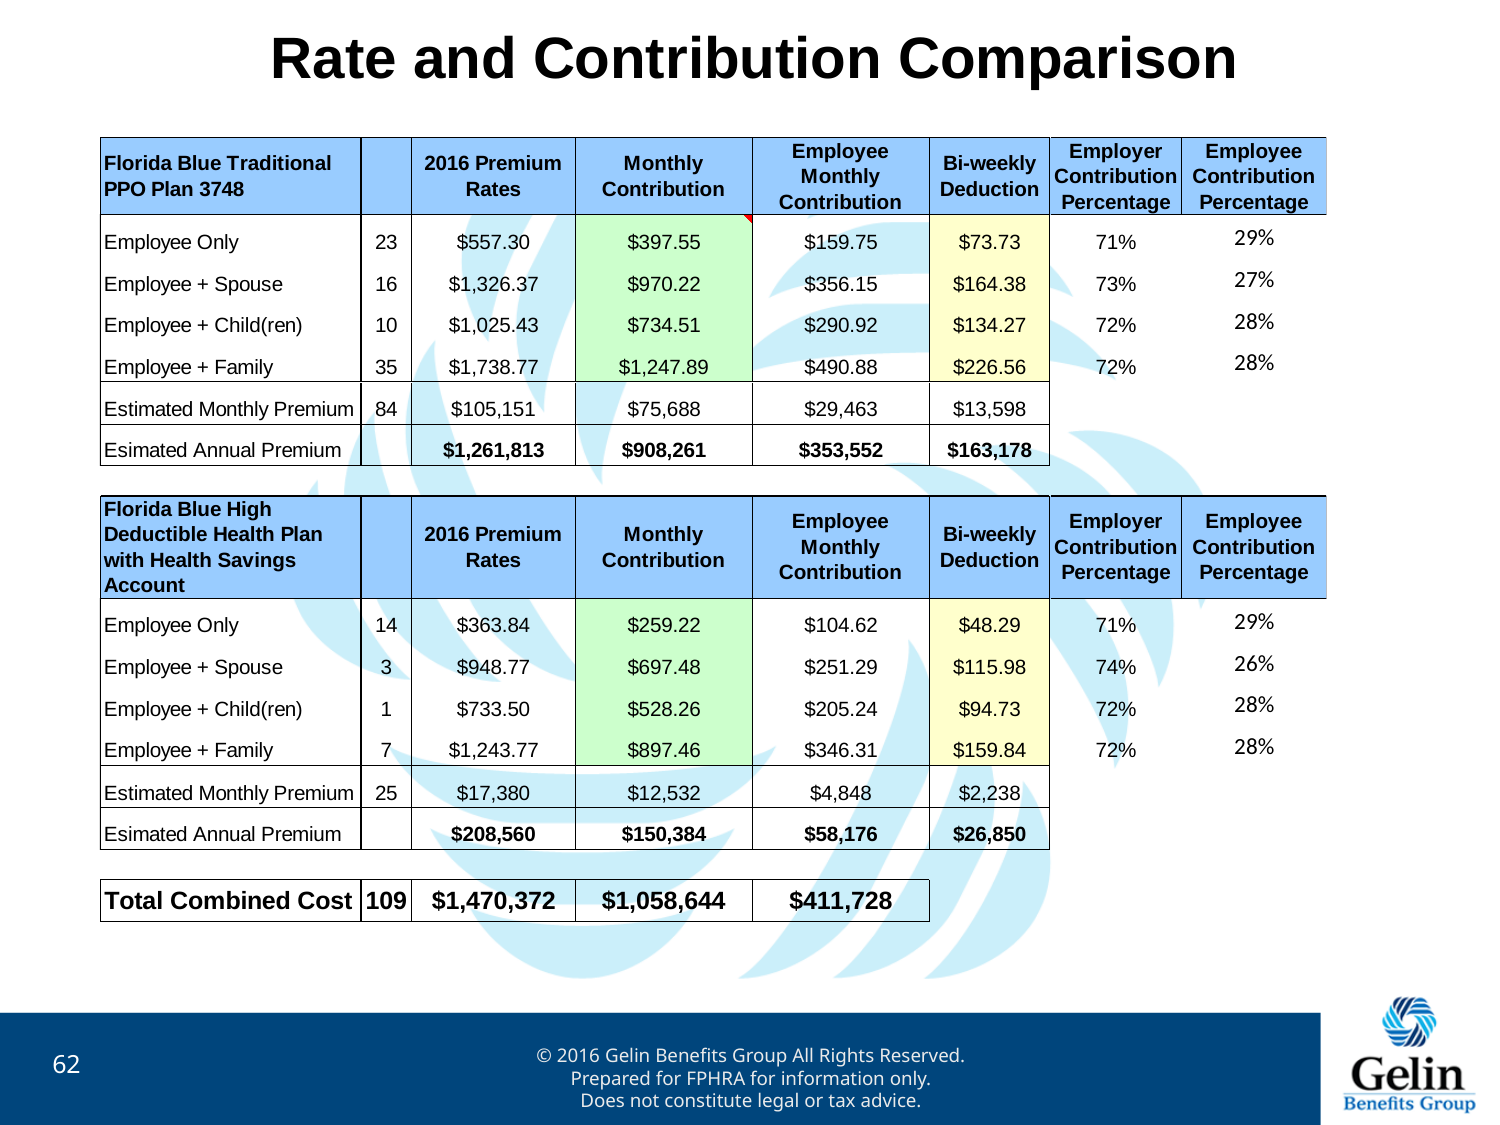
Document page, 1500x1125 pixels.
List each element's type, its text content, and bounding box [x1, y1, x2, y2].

text_box Rate and Contribution Comparison [256, 12, 1254, 98]
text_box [99, 137, 1327, 922]
picture [0, 0, 1500, 1125]
